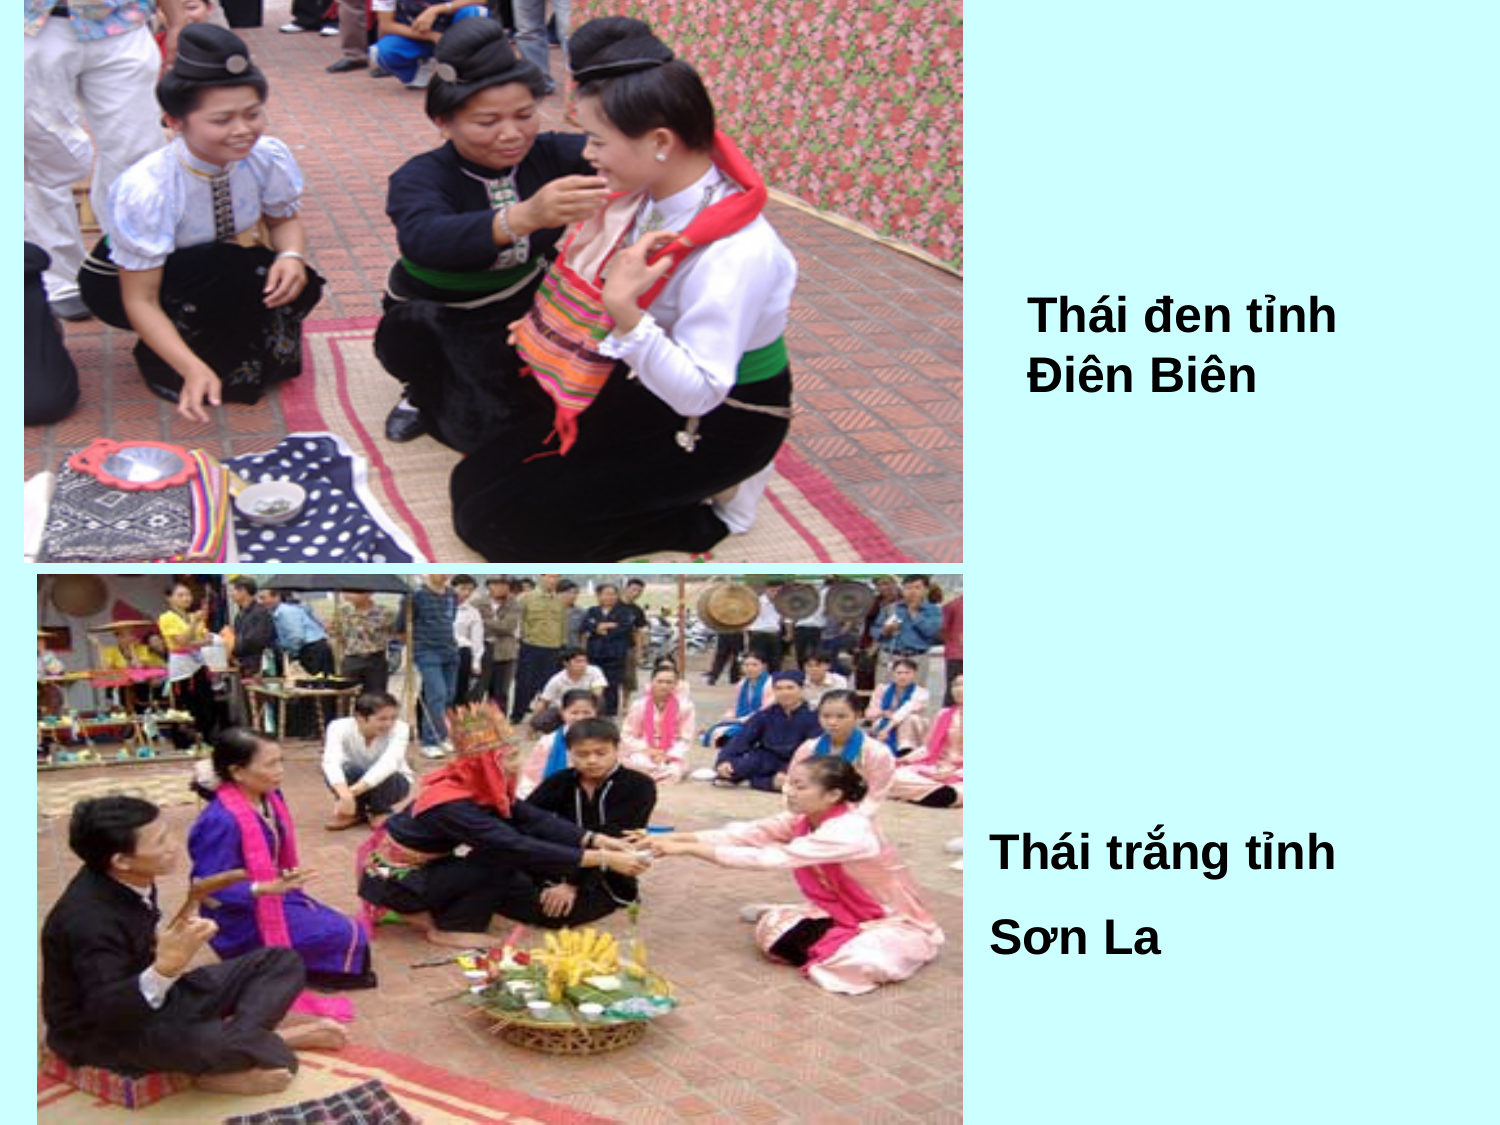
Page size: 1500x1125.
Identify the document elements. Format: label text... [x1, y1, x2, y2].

text_box Thái trắng tỉnh Sơn La [974, 812, 1425, 973]
picture [24, 0, 963, 563]
text_box Thái đen tỉnh Điên Biên [1012, 274, 1413, 410]
picture [37, 574, 963, 1125]
